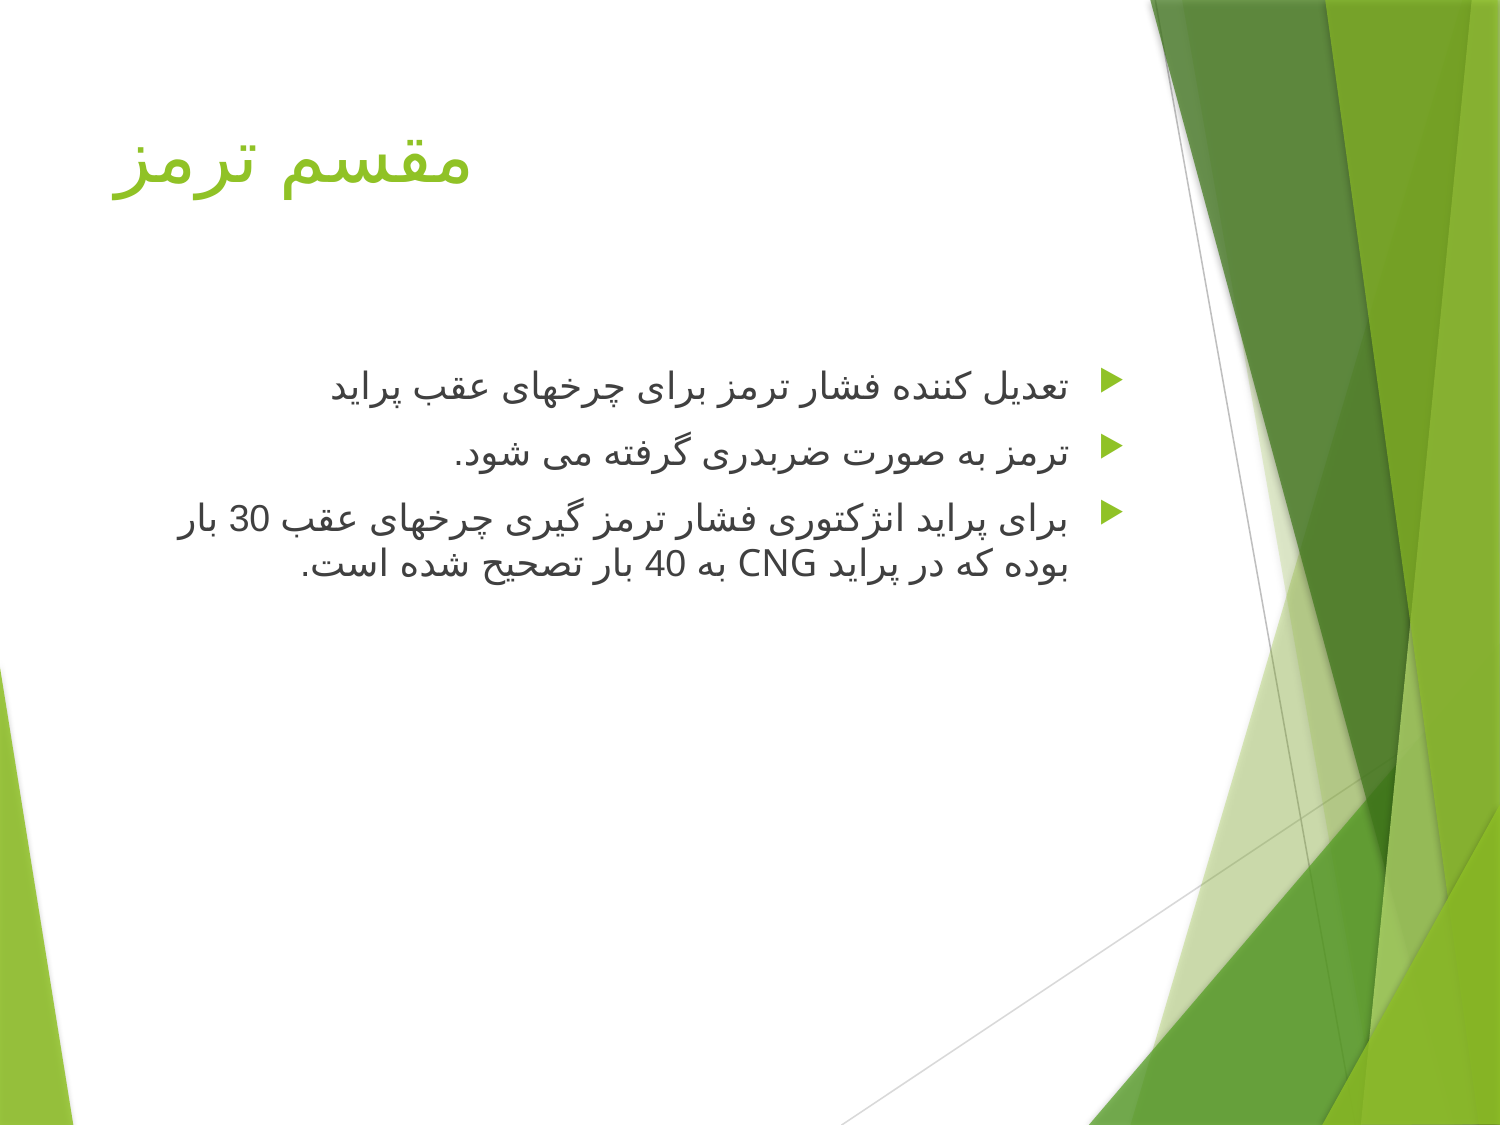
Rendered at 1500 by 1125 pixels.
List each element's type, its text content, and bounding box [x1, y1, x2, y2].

title مقسم ترمز [99, 99, 1142, 317]
list تعدیل کننده فشار ترمز برای چرخهای عقب پراید ترمز به صورت ضربدری گرفته می شود. برای پراید انژکتوری فشار ترمز گیری چرخهای عقب 30 بار بوده که در پراید CNG به 40 بار تصحیح شده است. [99, 354, 1142, 992]
